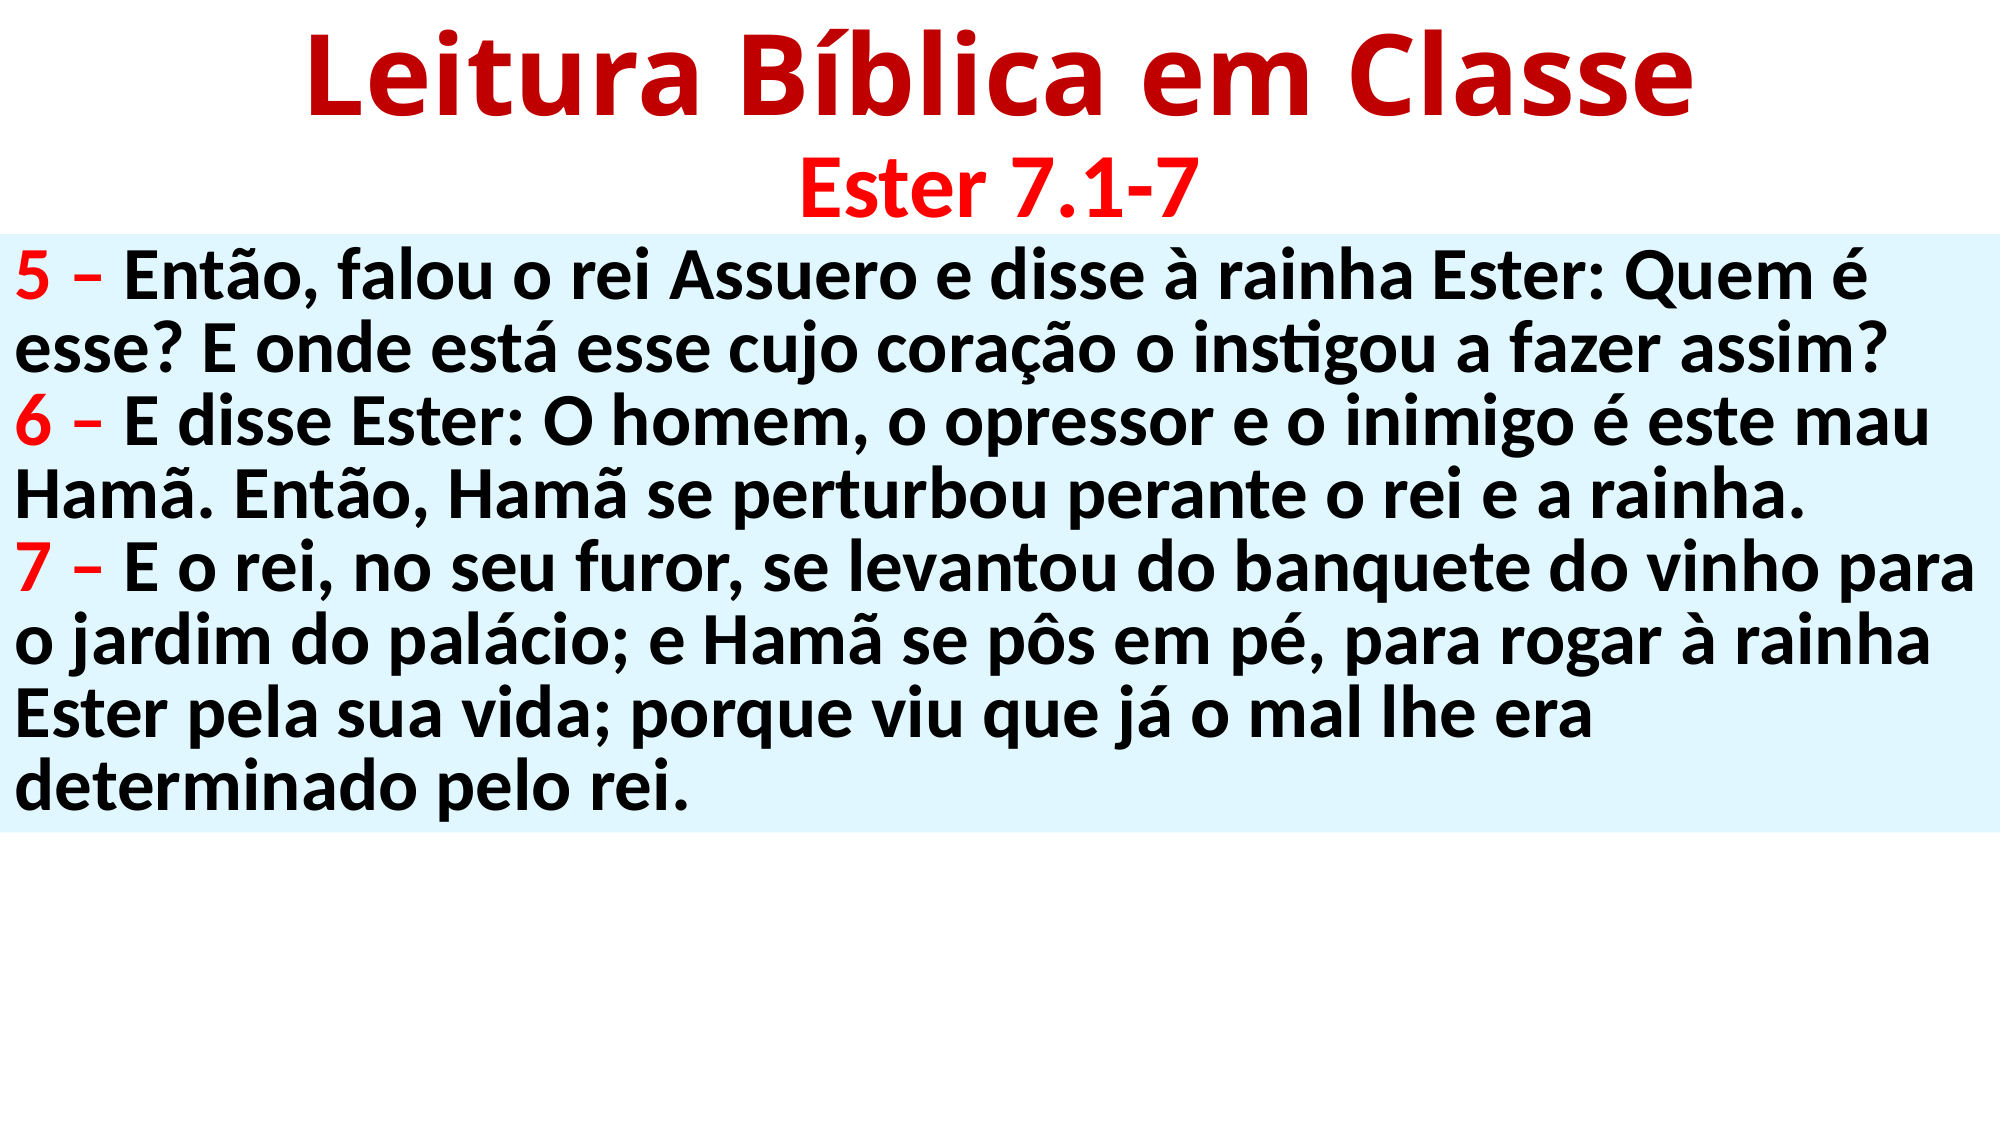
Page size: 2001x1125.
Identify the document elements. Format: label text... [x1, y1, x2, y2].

text_box Ester 7.1-7 [0, 118, 2000, 244]
text_box Leitura Bíblica em Classe [0, 3, 2000, 118]
text_box 5 – Então, falou o rei Assuero e disse à rainha Ester: Quem é esse? E onde está esse cujo coração o instigou a fazer assim? 6 – E disse Ester: O homem, o opressor e o inimigo é este mau Hamã. Então, Hamã se perturbou perante o rei e a rainha. 7 – E o rei, no seu furor, se levantou do banquete do vinho para o jardim do palácio; e Hamã se pôs em pé, para rogar à rainha Ester pela sua vida; porque viu que já o mal lhe era determinado pelo rei. [0, 244, 2000, 833]
